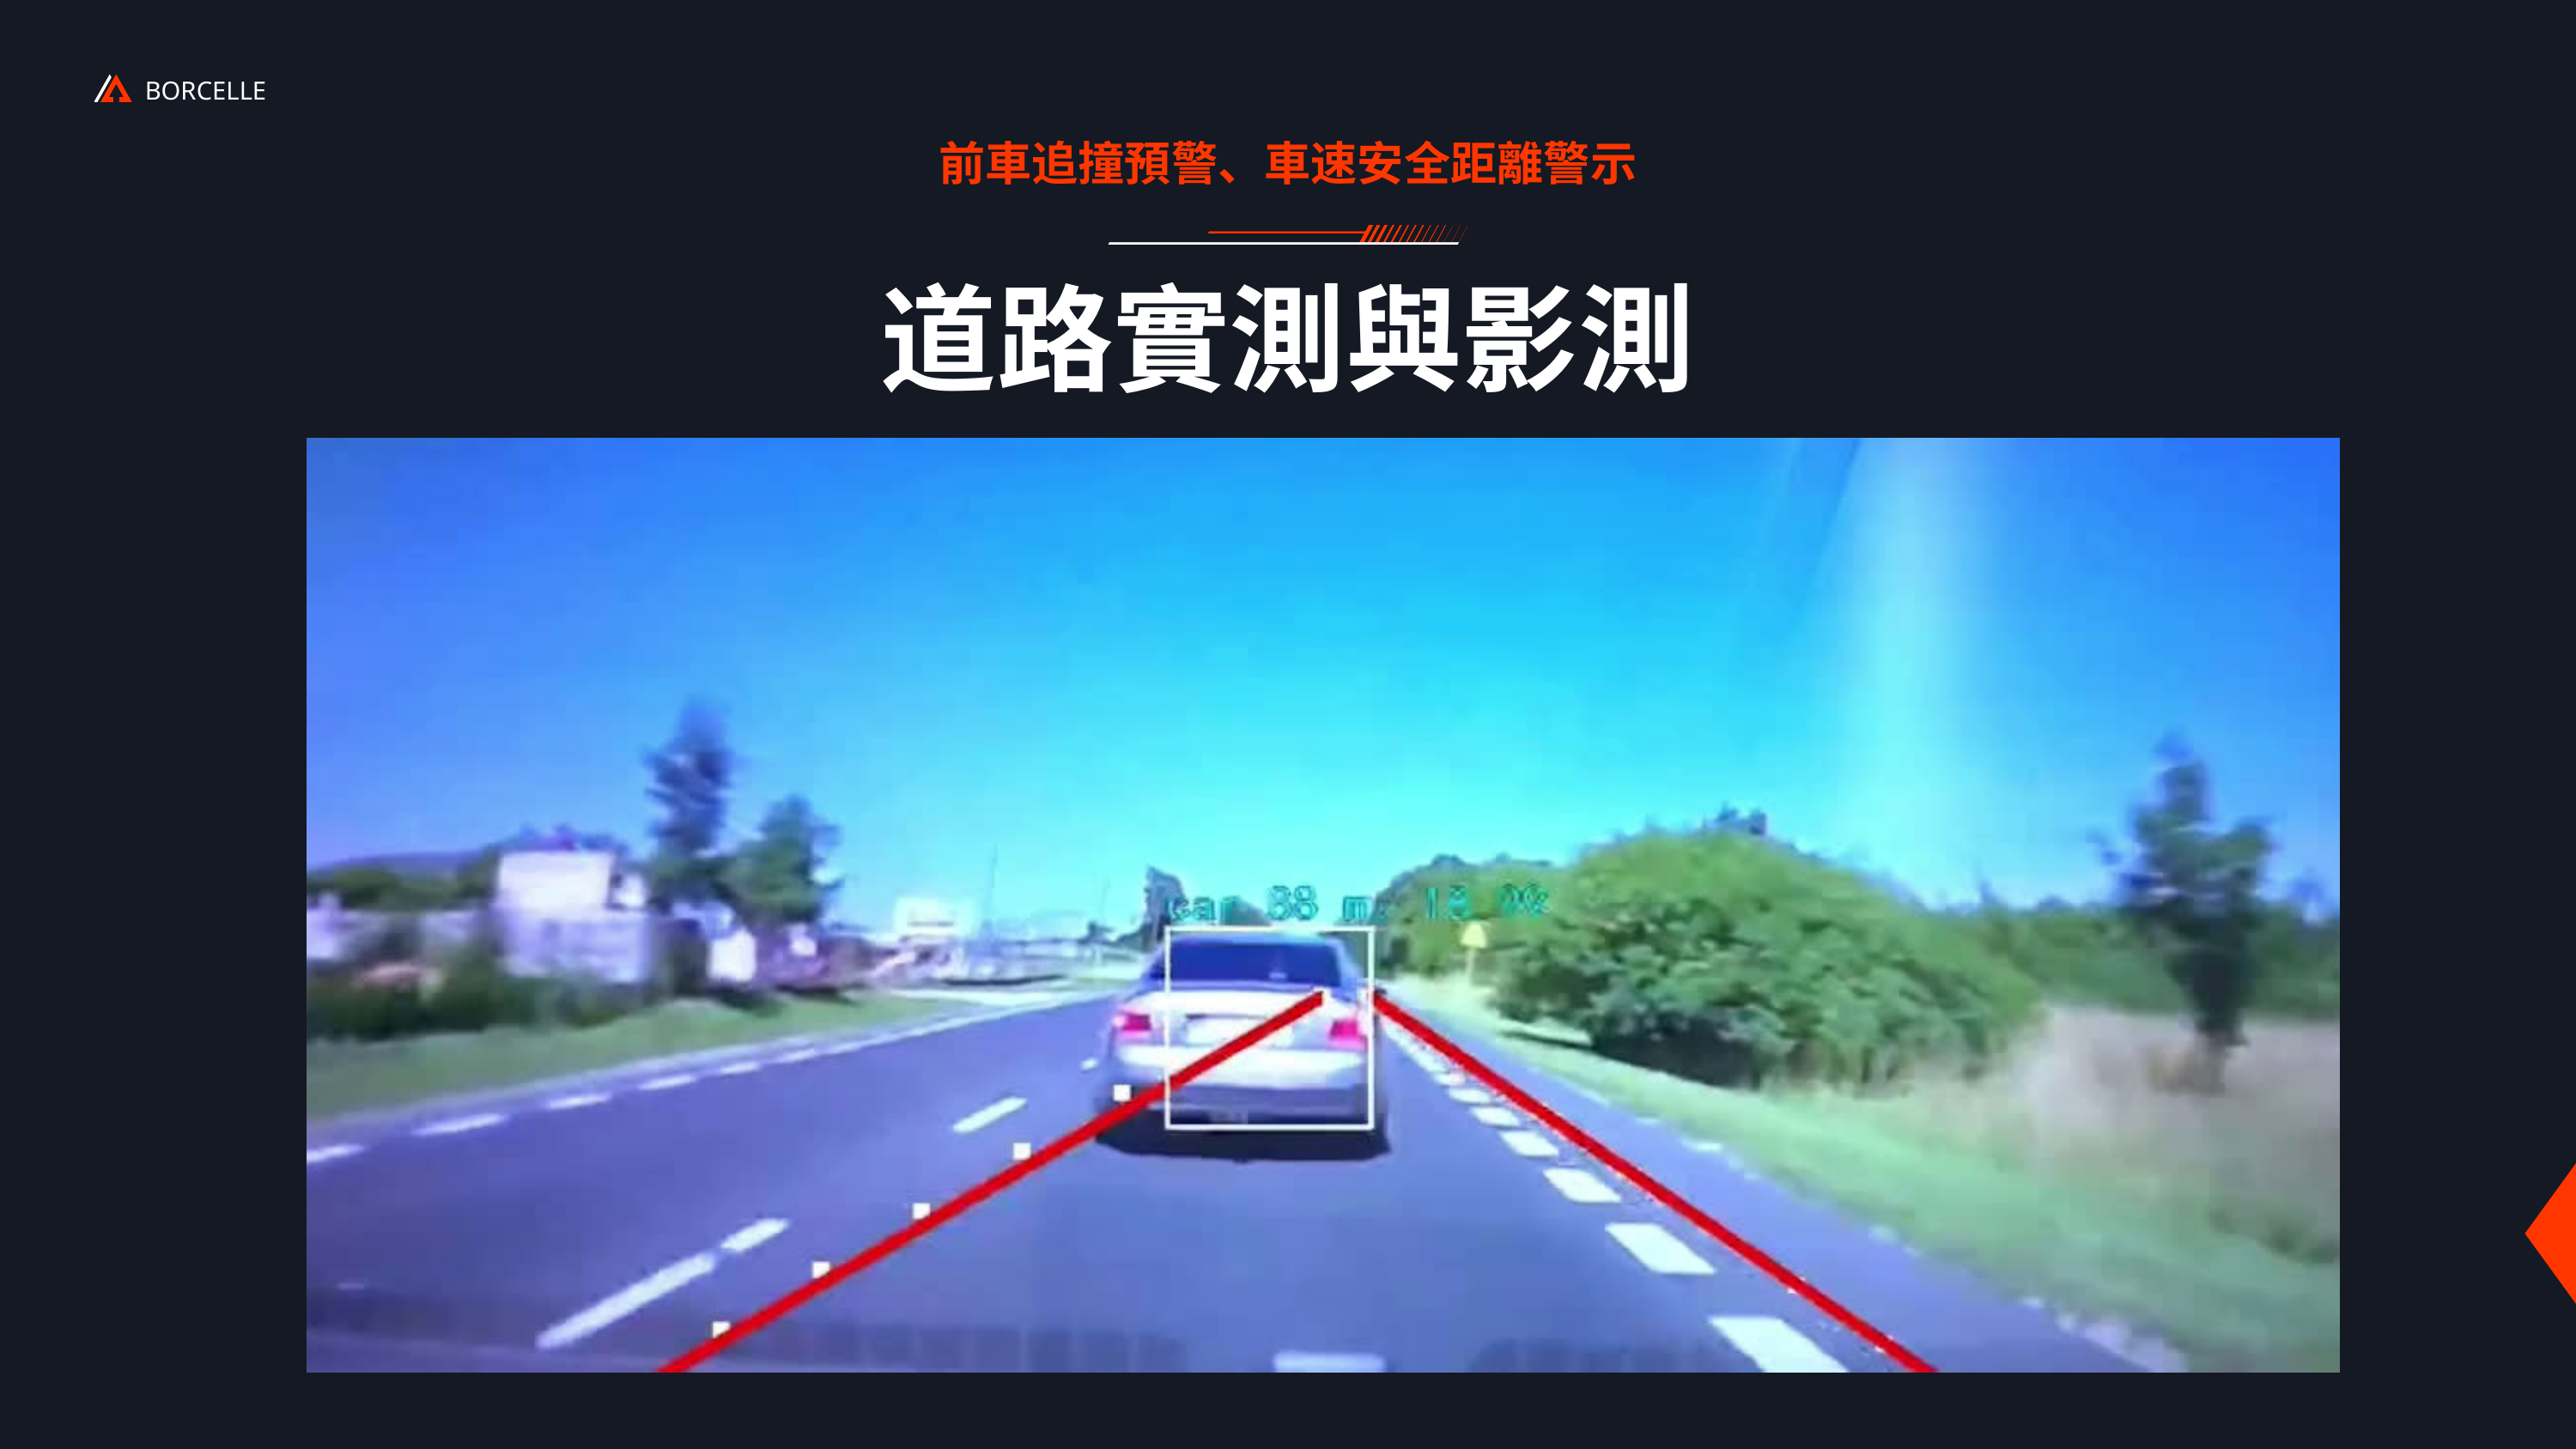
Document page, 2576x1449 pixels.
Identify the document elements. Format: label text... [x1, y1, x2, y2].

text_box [306, 437, 2341, 1373]
text_box 道路實測與影測 [842, 243, 1734, 406]
text_box [94, 74, 132, 102]
text_box 前車追撞預警、車速安全距離警示 [930, 124, 1645, 190]
text_box [1108, 225, 1468, 243]
text_box BORCELLE [144, 70, 283, 106]
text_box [2480, 1207, 2576, 1259]
